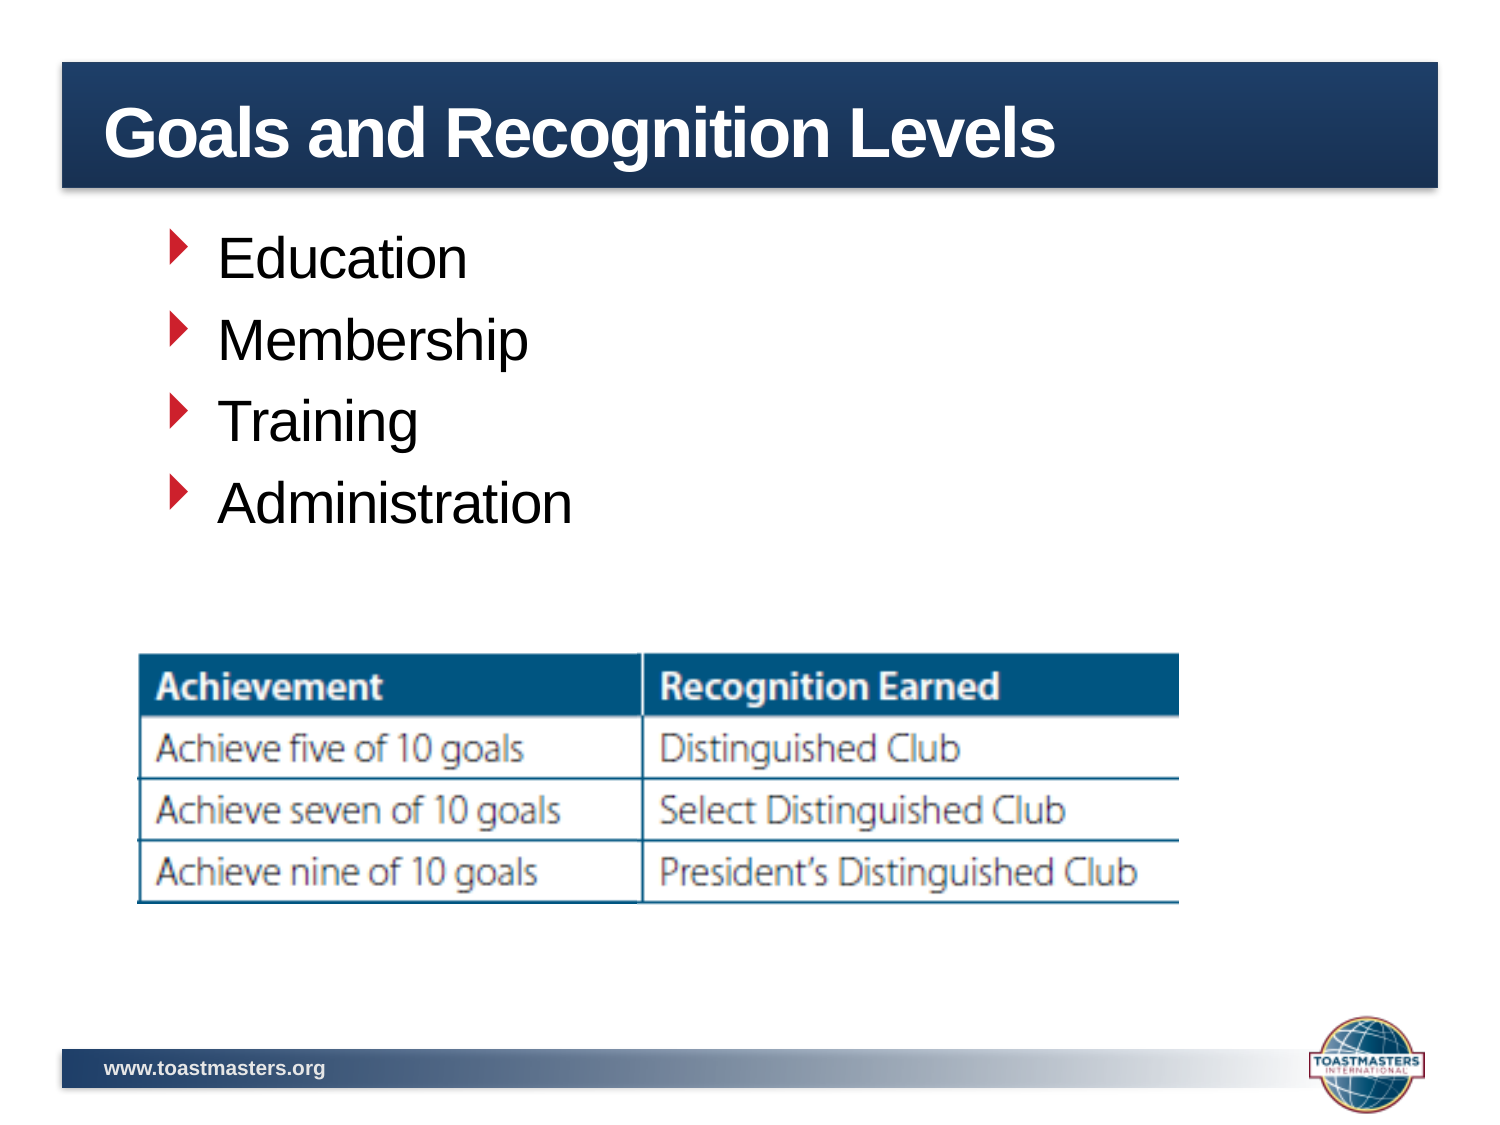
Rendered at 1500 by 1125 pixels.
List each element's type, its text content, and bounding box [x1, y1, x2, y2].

picture [878, 671, 1001, 700]
picture [659, 671, 870, 708]
title Goals and Recognition Levels [88, 75, 1500, 182]
picture [137, 649, 1179, 777]
list Education Membership Training Administration [137, 212, 1363, 988]
picture [137, 780, 1179, 907]
picture [1309, 1013, 1425, 1117]
